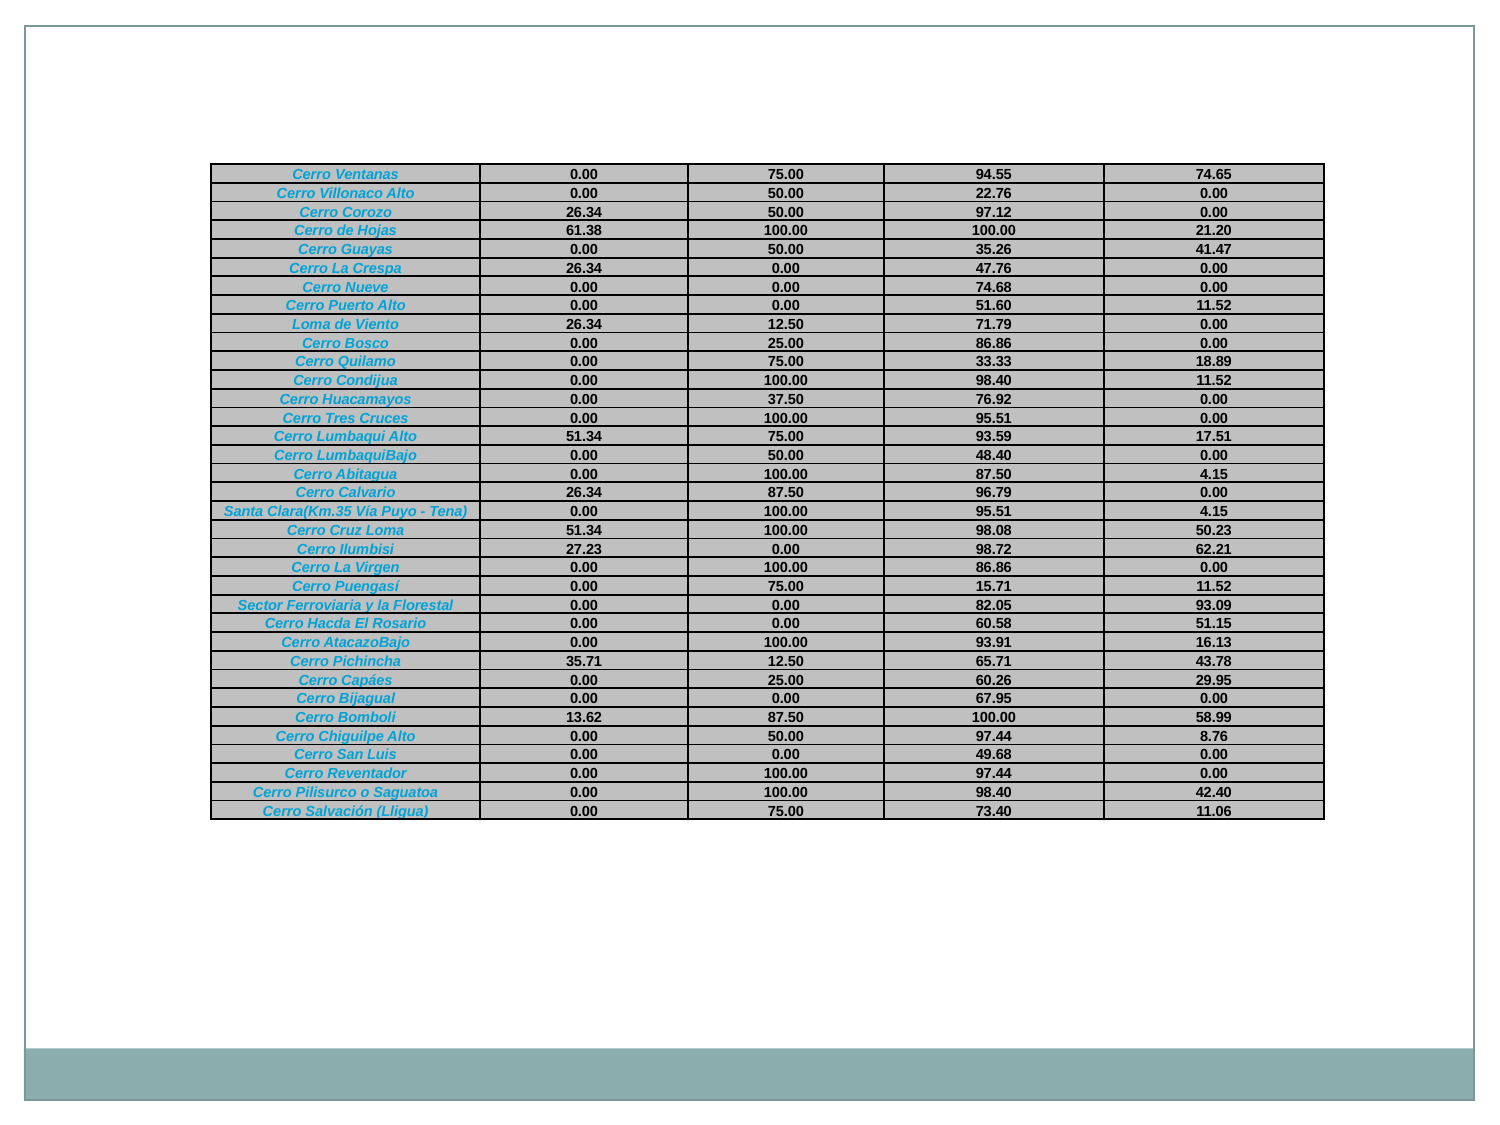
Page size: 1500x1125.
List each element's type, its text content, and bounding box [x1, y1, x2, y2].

table_cell 26.34 [481, 483, 687, 500]
table_cell 0.00 [481, 296, 687, 313]
table_cell 93.09 [1105, 596, 1323, 612]
table_cell 50.23 [1105, 521, 1323, 538]
table_cell 0.00 [481, 633, 687, 650]
table_cell Santa Clara(Km.35 Vía Puyo - Tena) [212, 502, 479, 519]
table_cell Cerro Bosco [212, 333, 479, 350]
table_cell Sector Ferroviaria y la Florestal [212, 596, 479, 612]
table_cell Cerro LumbaquiBajo [212, 446, 479, 463]
table_cell Cerro Nueve [212, 277, 479, 294]
table_cell 50.00 [689, 727, 883, 744]
table_cell 0.00 [689, 596, 883, 612]
table_cell 49.68 [885, 745, 1103, 762]
table_cell Cerro Puerto Alto [212, 296, 479, 313]
table_cell 62.21 [1105, 539, 1323, 556]
table_cell 0.00 [481, 577, 687, 594]
table_cell 0.00 [481, 502, 687, 519]
table_cell Cerro Guayas [212, 240, 479, 257]
table_cell 0.00 [481, 464, 687, 481]
table_cell Cerro AtacazoBajo [212, 633, 479, 650]
table_cell Cerro Cruz Loma [212, 521, 479, 538]
table_cell 95.51 [885, 408, 1103, 425]
table_cell 61.38 [481, 221, 687, 238]
table_cell 13.62 [481, 708, 687, 725]
table_cell Cerro Tres Cruces [212, 408, 479, 425]
table_cell Cerro Huacamayos [212, 390, 479, 407]
table_cell 87.50 [689, 708, 883, 725]
table_cell 100.00 [689, 464, 883, 481]
table_header Cerro Ventanas [212, 165, 479, 182]
table_cell Cerro Pilisurco o Saguatoa [212, 783, 479, 800]
table_cell 26.34 [481, 202, 687, 219]
table_cell 50.00 [689, 240, 883, 257]
table_cell 0.00 [481, 371, 687, 388]
table_cell 0.00 [481, 801, 687, 818]
table_cell 42.40 [1105, 783, 1323, 800]
table_cell Cerro Puengasí [212, 577, 479, 594]
table_cell 98.40 [885, 371, 1103, 388]
table_cell 71.79 [885, 315, 1103, 332]
table_cell 0.00 [1105, 408, 1323, 425]
table_cell 96.79 [885, 483, 1103, 500]
table_header 75.00 [689, 165, 883, 182]
table_header 74.65 [1105, 165, 1323, 182]
table_cell 0.00 [689, 689, 883, 706]
table_cell 51.15 [1105, 614, 1323, 631]
table_cell 48.40 [885, 446, 1103, 463]
table_cell Cerro Abitagua [212, 464, 479, 481]
table_cell 100.00 [689, 521, 883, 538]
table_cell 50.00 [689, 202, 883, 219]
table_cell Cerro Bomboli [212, 708, 479, 725]
table_cell 74.68 [885, 277, 1103, 294]
table_cell 100.00 [689, 371, 883, 388]
table_cell 17.51 [1105, 427, 1323, 444]
table_cell 18.89 [1105, 352, 1323, 369]
table_cell 75.00 [689, 801, 883, 818]
table_cell 8.76 [1105, 727, 1323, 744]
table_cell 100.00 [689, 221, 883, 238]
table_cell 4.15 [1105, 502, 1323, 519]
table_cell 0.00 [481, 727, 687, 744]
table_cell 27.23 [481, 539, 687, 556]
table_cell 11.52 [1105, 296, 1323, 313]
table_cell 100.00 [689, 783, 883, 800]
table_cell 73.40 [885, 801, 1103, 818]
table_cell 11.06 [1105, 801, 1323, 818]
table_cell 0.00 [481, 333, 687, 350]
table_header 94.55 [885, 165, 1103, 182]
table_cell 0.00 [1105, 184, 1323, 201]
table_cell 97.44 [885, 764, 1103, 781]
table_cell 93.59 [885, 427, 1103, 444]
table_cell 82.05 [885, 596, 1103, 612]
table_cell 51.34 [481, 427, 687, 444]
table_cell Cerro Pichincha [212, 652, 479, 669]
table_cell 0.00 [689, 296, 883, 313]
table_cell Cerro San Luis [212, 745, 479, 762]
table_cell Cerro Villonaco Alto [212, 184, 479, 201]
table_cell Cerro de Hojas [212, 221, 479, 238]
table_cell 98.08 [885, 521, 1103, 538]
table_cell 86.86 [885, 333, 1103, 350]
table_cell 67.95 [885, 689, 1103, 706]
table_cell Cerro Chiguilpe Alto [212, 727, 479, 744]
table_cell 75.00 [689, 427, 883, 444]
table_cell 0.00 [481, 689, 687, 706]
table_cell 97.44 [885, 727, 1103, 744]
table_cell 11.52 [1105, 577, 1323, 594]
table_cell Cerro Lumbaqui Alto [212, 427, 479, 444]
table_cell 26.34 [481, 315, 687, 332]
table_cell 0.00 [689, 614, 883, 631]
table_cell 0.00 [1105, 558, 1323, 575]
table_cell 37.50 [689, 390, 883, 407]
table_cell 0.00 [481, 408, 687, 425]
table_cell 60.26 [885, 670, 1103, 687]
table_cell 4.15 [1105, 464, 1323, 481]
table_cell 0.00 [481, 596, 687, 612]
table_cell 25.00 [689, 670, 883, 687]
table_cell 50.00 [689, 184, 883, 201]
table_cell 12.50 [689, 652, 883, 669]
table_cell 26.34 [481, 259, 687, 275]
table_cell 0.00 [1105, 315, 1323, 332]
table_cell 0.00 [481, 352, 687, 369]
table_cell 0.00 [1105, 446, 1323, 463]
table_cell 0.00 [481, 446, 687, 463]
table_cell 100.00 [689, 558, 883, 575]
table_cell 15.71 [885, 577, 1103, 594]
table_cell 21.20 [1105, 221, 1323, 238]
table_cell 75.00 [689, 577, 883, 594]
table_cell 0.00 [481, 783, 687, 800]
table_cell Cerro La Virgen [212, 558, 479, 575]
table_cell Cerro Reventador [212, 764, 479, 781]
table_cell 0.00 [1105, 689, 1323, 706]
table_cell 51.34 [481, 521, 687, 538]
table_cell 76.92 [885, 390, 1103, 407]
table_cell 60.58 [885, 614, 1103, 631]
table_cell 100.00 [689, 633, 883, 650]
table_cell Cerro Bijagual [212, 689, 479, 706]
table_cell 41.47 [1105, 240, 1323, 257]
table_cell 50.00 [689, 446, 883, 463]
table_cell 98.72 [885, 539, 1103, 556]
table_cell Cerro Condijua [212, 371, 479, 388]
table_cell 0.00 [481, 277, 687, 294]
table_cell 16.13 [1105, 633, 1323, 650]
table_cell Cerro La Crespa [212, 259, 479, 275]
table_cell Cerro Ilumbisi [212, 539, 479, 556]
table_cell Cerro Salvación (Lligua) [212, 801, 479, 818]
table_cell 0.00 [689, 745, 883, 762]
table_cell 12.50 [689, 315, 883, 332]
table_cell 0.00 [481, 745, 687, 762]
table_cell 33.33 [885, 352, 1103, 369]
table_cell 87.50 [885, 464, 1103, 481]
table_cell 35.26 [885, 240, 1103, 257]
table_cell 100.00 [885, 221, 1103, 238]
table_cell 93.91 [885, 633, 1103, 650]
table_cell 47.76 [885, 259, 1103, 275]
table_cell Cerro Capáes [212, 670, 479, 687]
table_cell 98.40 [885, 783, 1103, 800]
table_cell 11.52 [1105, 371, 1323, 388]
table_cell 0.00 [1105, 202, 1323, 219]
table_cell 65.71 [885, 652, 1103, 669]
table_cell 0.00 [481, 558, 687, 575]
table_cell Cerro Quilamo [212, 352, 479, 369]
table_cell 100.00 [885, 708, 1103, 725]
table_cell 0.00 [481, 670, 687, 687]
table_cell 0.00 [1105, 745, 1323, 762]
table_cell 43.78 [1105, 652, 1323, 669]
table_cell 0.00 [1105, 390, 1323, 407]
table_cell 0.00 [1105, 259, 1323, 275]
table_cell 29.95 [1105, 670, 1323, 687]
table_cell 97.12 [885, 202, 1103, 219]
table_cell 95.51 [885, 502, 1103, 519]
table_cell 22.76 [885, 184, 1103, 201]
table_cell Loma de Viento [212, 315, 479, 332]
table_cell 0.00 [689, 539, 883, 556]
table_cell 0.00 [1105, 764, 1323, 781]
table_cell 75.00 [689, 352, 883, 369]
table_cell 100.00 [689, 408, 883, 425]
table_cell 0.00 [1105, 333, 1323, 350]
table_cell 87.50 [689, 483, 883, 500]
table_cell 0.00 [481, 184, 687, 201]
table_cell Cerro Calvario [212, 483, 479, 500]
table_cell 51.60 [885, 296, 1103, 313]
table_cell 0.00 [1105, 277, 1323, 294]
table_cell 25.00 [689, 333, 883, 350]
table_cell 0.00 [481, 390, 687, 407]
table_cell 58.99 [1105, 708, 1323, 725]
table_cell Cerro Corozo [212, 202, 479, 219]
table_cell 100.00 [689, 764, 883, 781]
table_header 0.00 [481, 165, 687, 182]
table_cell 0.00 [481, 614, 687, 631]
table_cell 86.86 [885, 558, 1103, 575]
table_cell 35.71 [481, 652, 687, 669]
table_cell 0.00 [481, 240, 687, 257]
table_cell 0.00 [689, 259, 883, 275]
table_cell 0.00 [481, 764, 687, 781]
table_cell 100.00 [689, 502, 883, 519]
table_cell 0.00 [1105, 483, 1323, 500]
table_cell 0.00 [689, 277, 883, 294]
table_cell Cerro Hacda El Rosario [212, 614, 479, 631]
